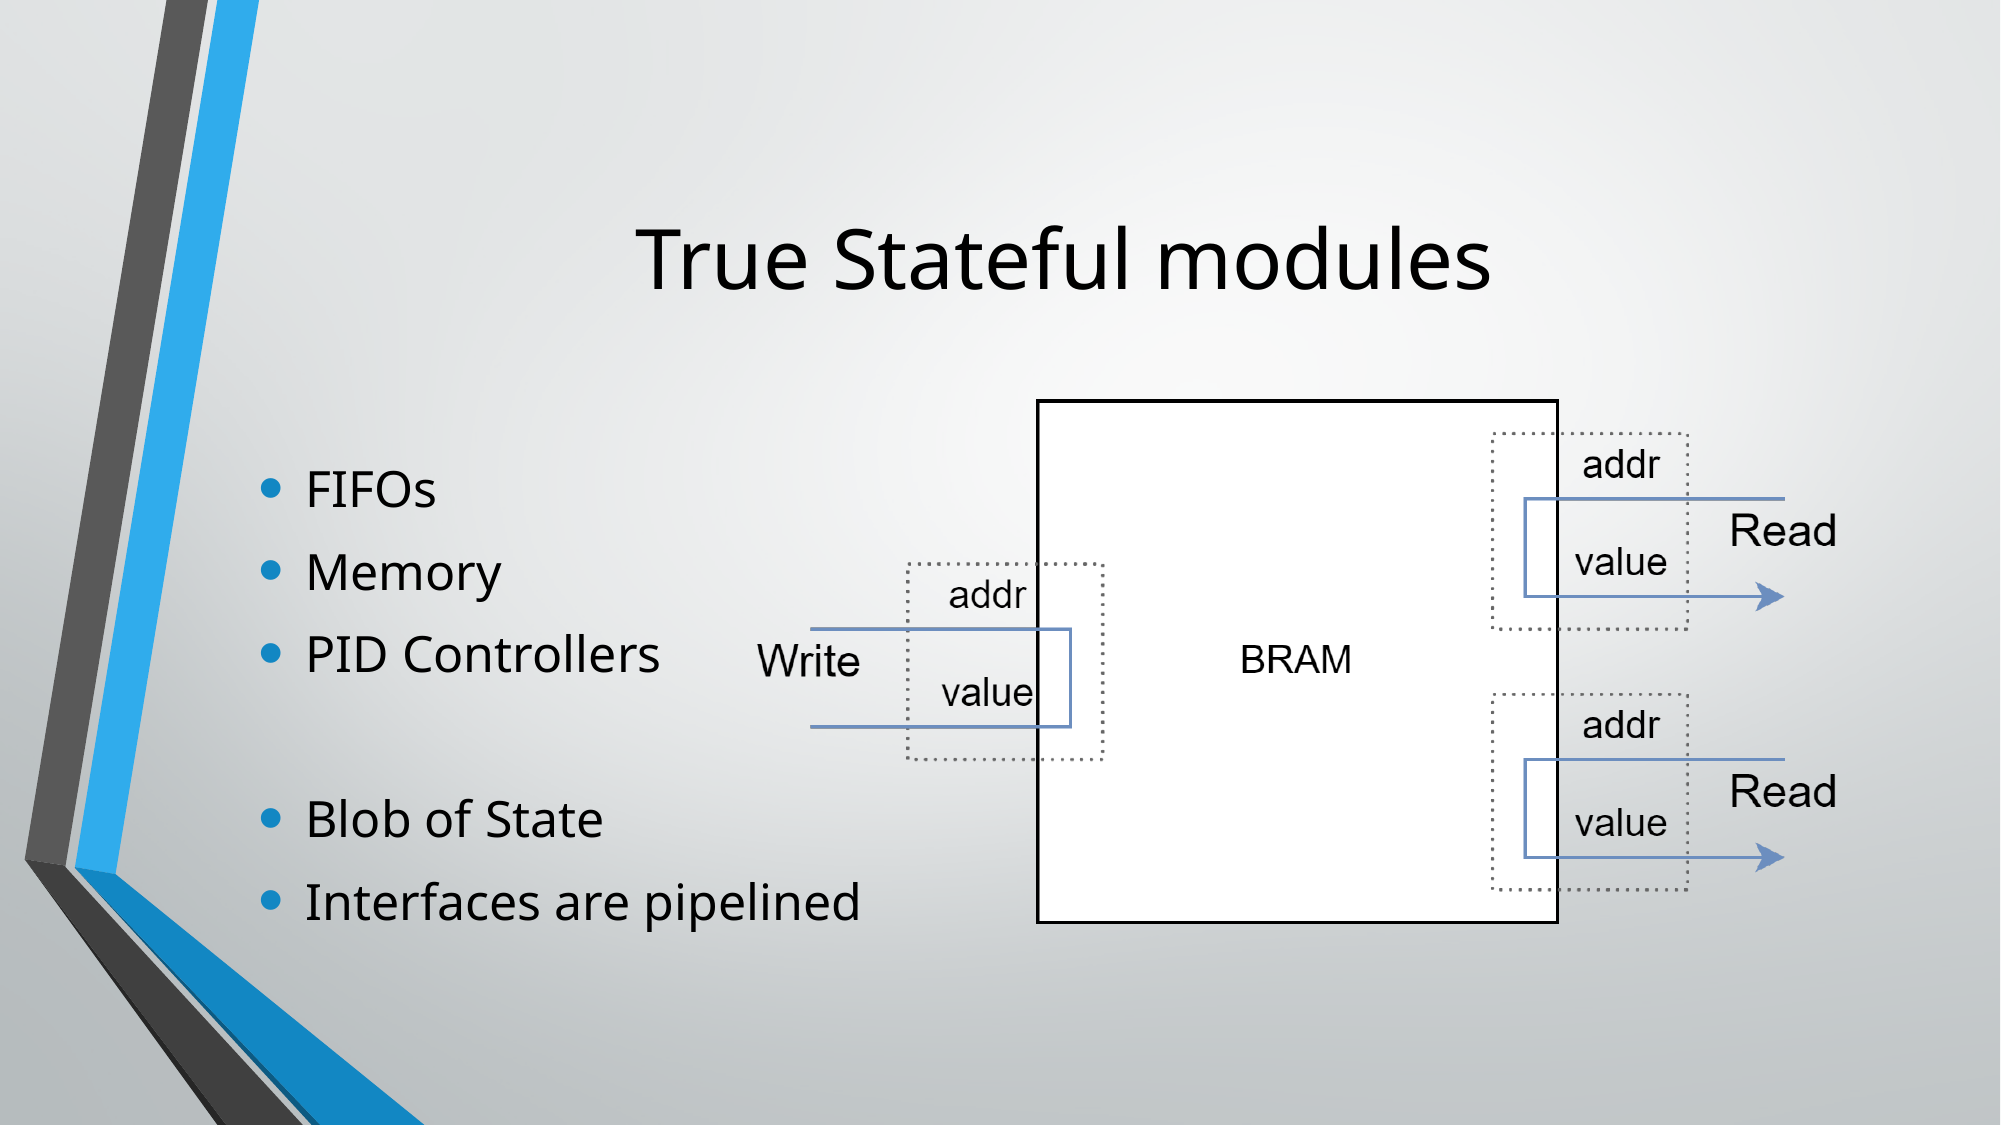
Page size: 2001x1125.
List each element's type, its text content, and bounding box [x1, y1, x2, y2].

list FIFOs Memory PID Controllers Blob of State Interfaces are pipelined [243, 437, 1887, 950]
title True Stateful modules [243, 112, 1887, 400]
picture [710, 399, 1888, 927]
